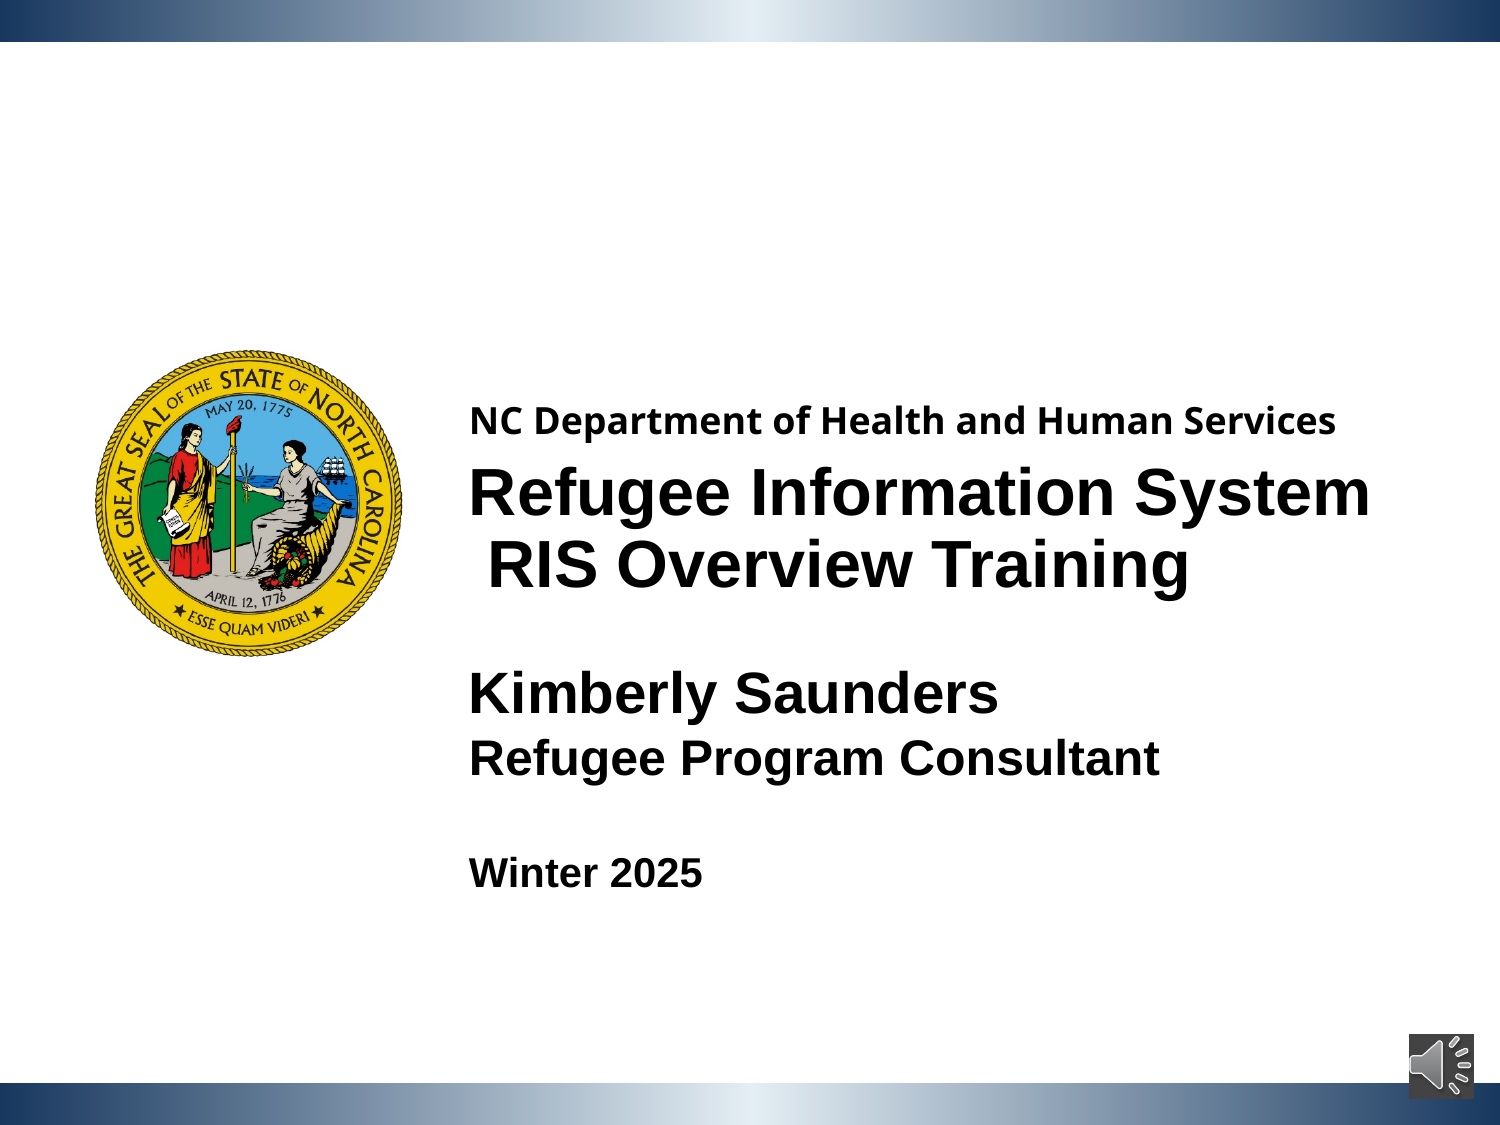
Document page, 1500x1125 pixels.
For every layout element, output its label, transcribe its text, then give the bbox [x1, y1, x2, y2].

picture [1408, 1033, 1475, 1100]
list NC Department of Health and Human Services Refugee Information System RIS Overview Training [454, 336, 1402, 637]
list Winter 2025 [454, 823, 1402, 904]
picture [84, 339, 416, 666]
list Kimberly Saunders Refugee Program Consultant [454, 637, 1402, 793]
